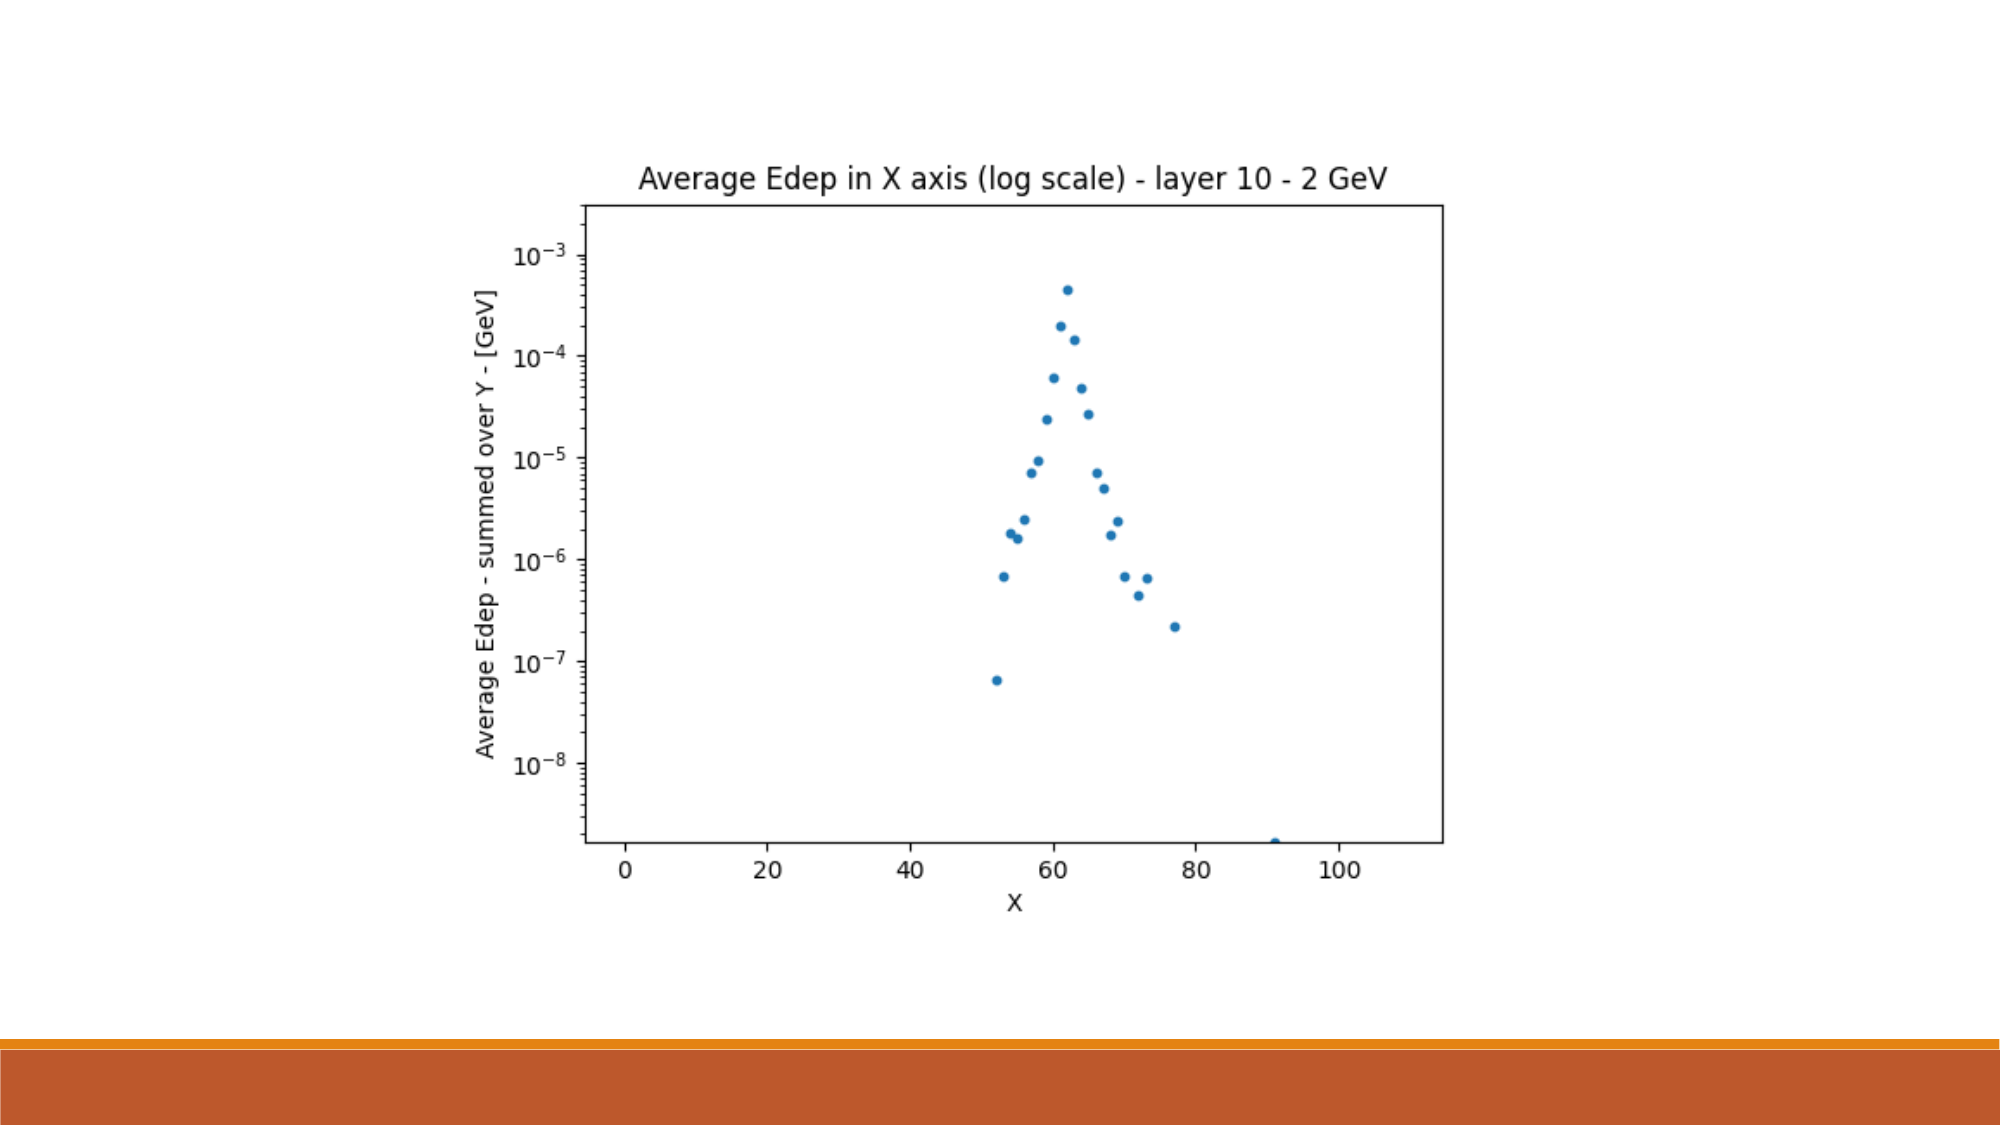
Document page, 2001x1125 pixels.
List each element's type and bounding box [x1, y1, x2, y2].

picture [447, 104, 1553, 935]
